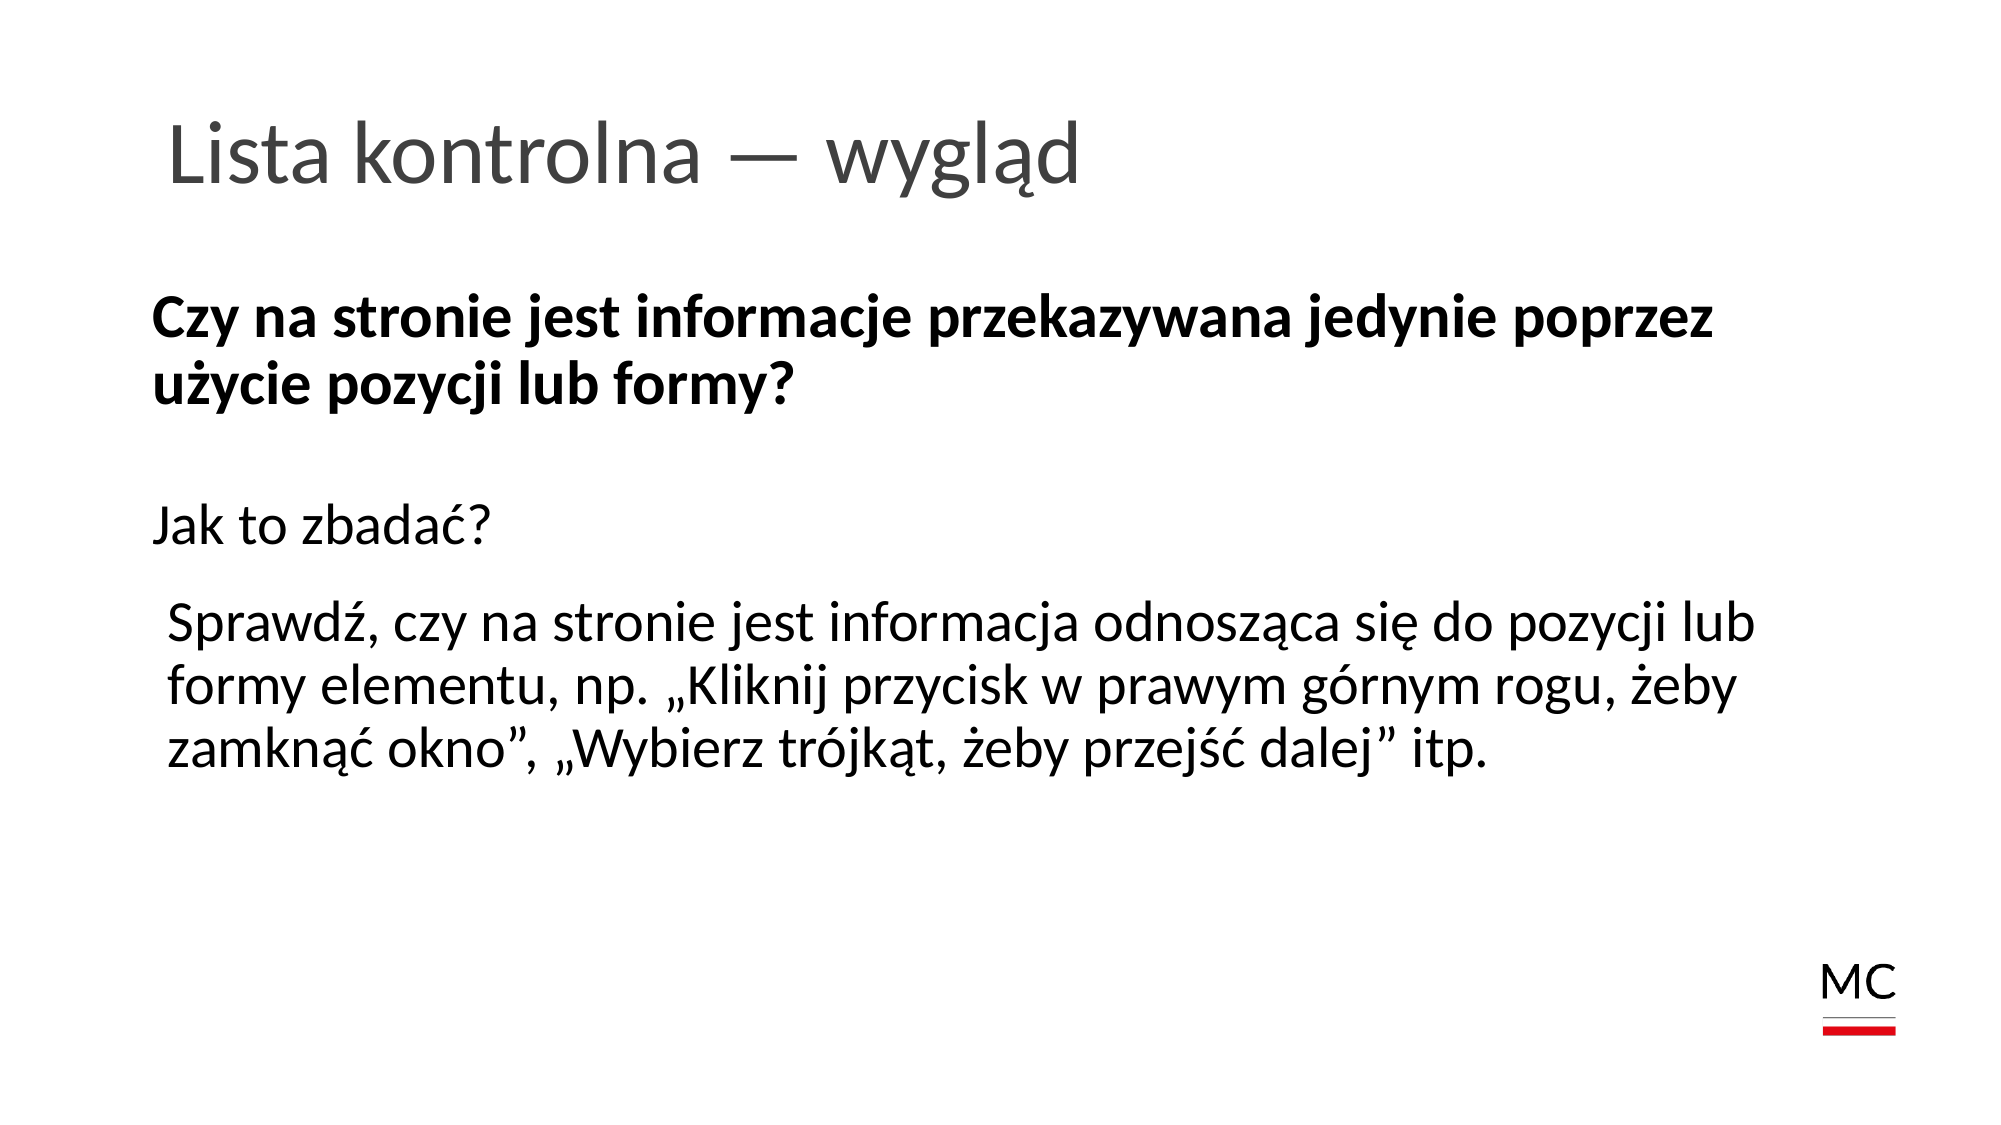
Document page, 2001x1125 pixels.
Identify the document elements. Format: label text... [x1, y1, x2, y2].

list Czy na stronie jest informacje przekazywana jedynie poprzez użycie pozycji lub formy? [137, 275, 1886, 442]
text_box Jak to zbadać? [137, 486, 988, 564]
title Lista kontrolna — wygląd [152, 98, 1886, 211]
picture [1730, 870, 1988, 1125]
list Sprawdź, czy na stronie jest informacja odnosząca się do pozycji lub formy elementu, np. „Kliknij przycisk w prawym górnym rogu, żeby zamknąć okno”, „Wybierz trójkąt, żeby przejść dalej” itp. [152, 583, 1901, 1026]
